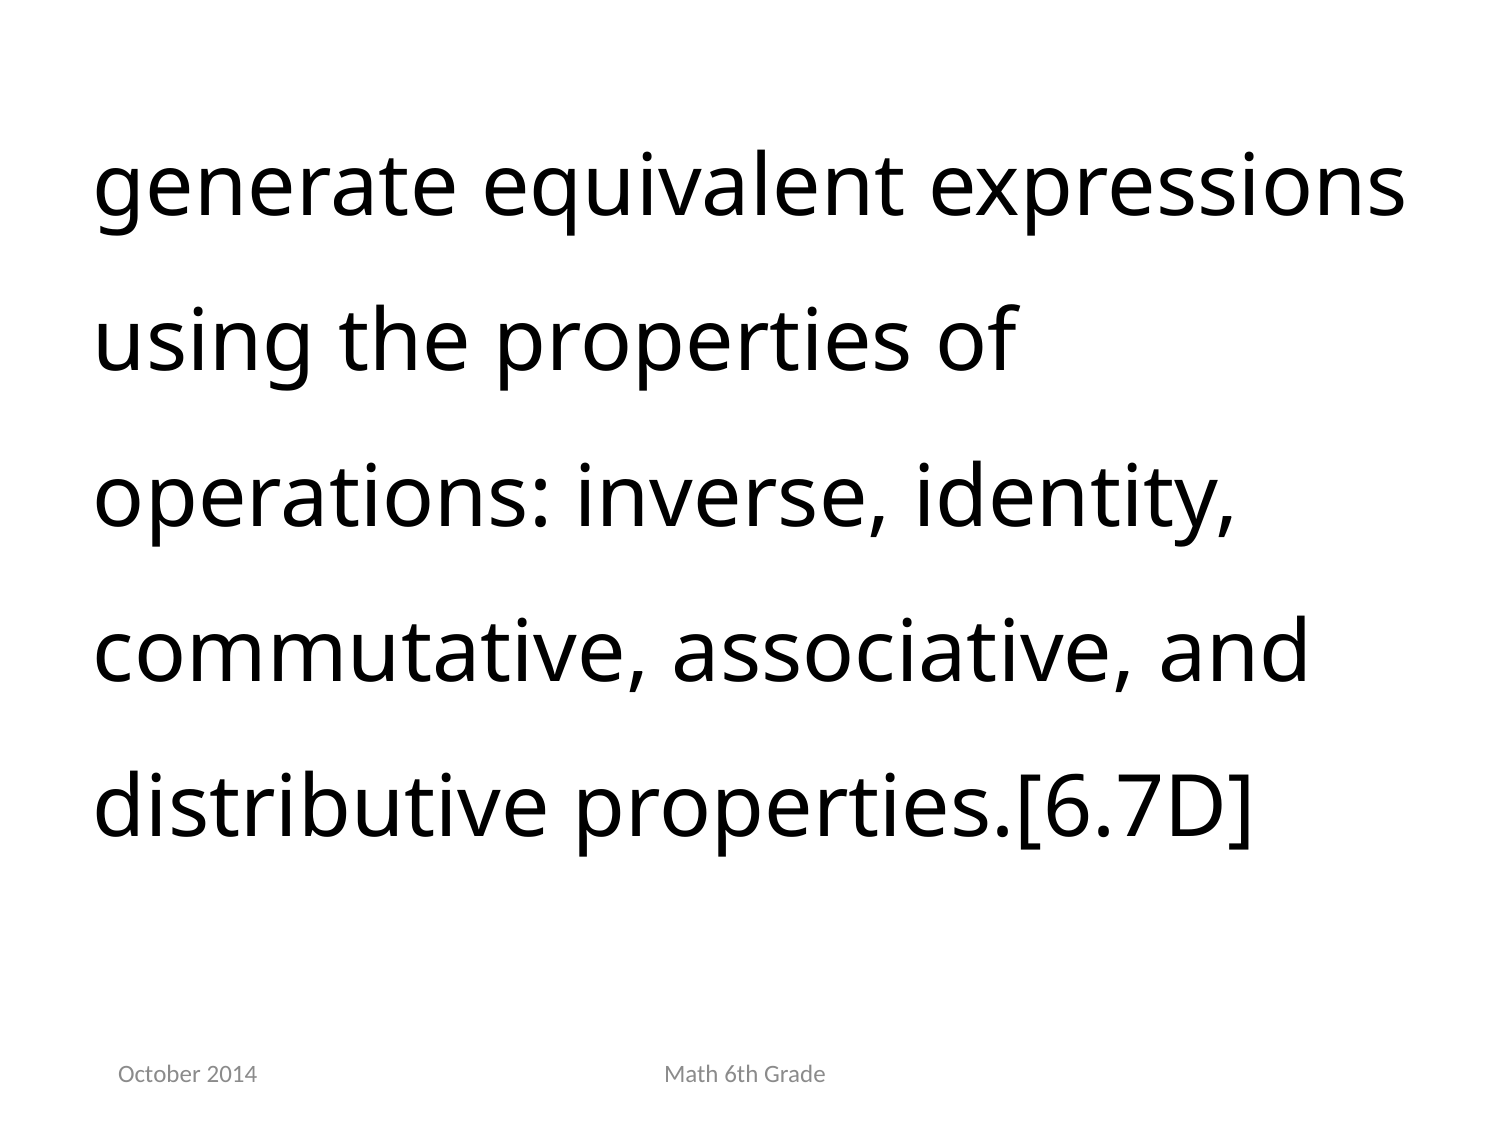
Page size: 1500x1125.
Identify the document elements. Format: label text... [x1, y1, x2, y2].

footer Math 6th Grade [492, 1042, 999, 1103]
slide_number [103, 1042, 441, 1103]
subtitle generate equivalent expressions using the properties of operations: inverse, identity, commutative, associative, and distributive properties.[6.7D] [78, 70, 1429, 1014]
